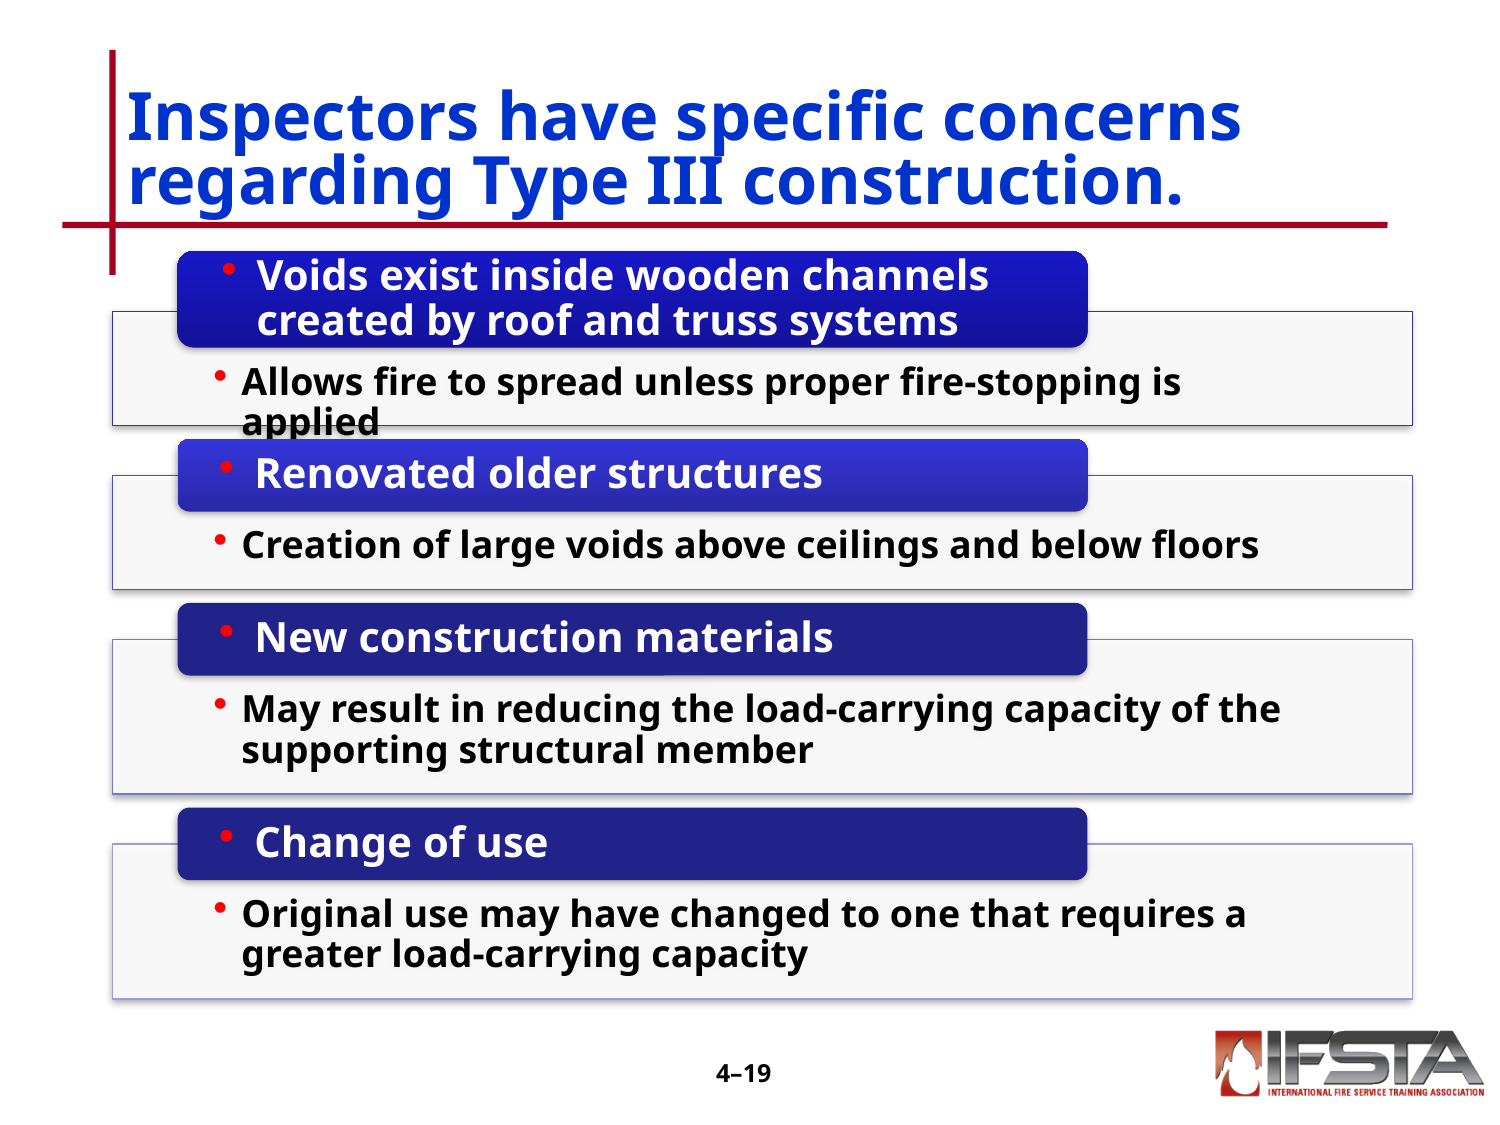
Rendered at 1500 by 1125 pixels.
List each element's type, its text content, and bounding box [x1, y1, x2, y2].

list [112, 237, 1413, 1013]
slide_number 4–18 [587, 1050, 900, 1125]
title Inspectors have specific concerns regarding Type III construction. [112, 82, 1413, 220]
picture [1215, 1030, 1485, 1099]
